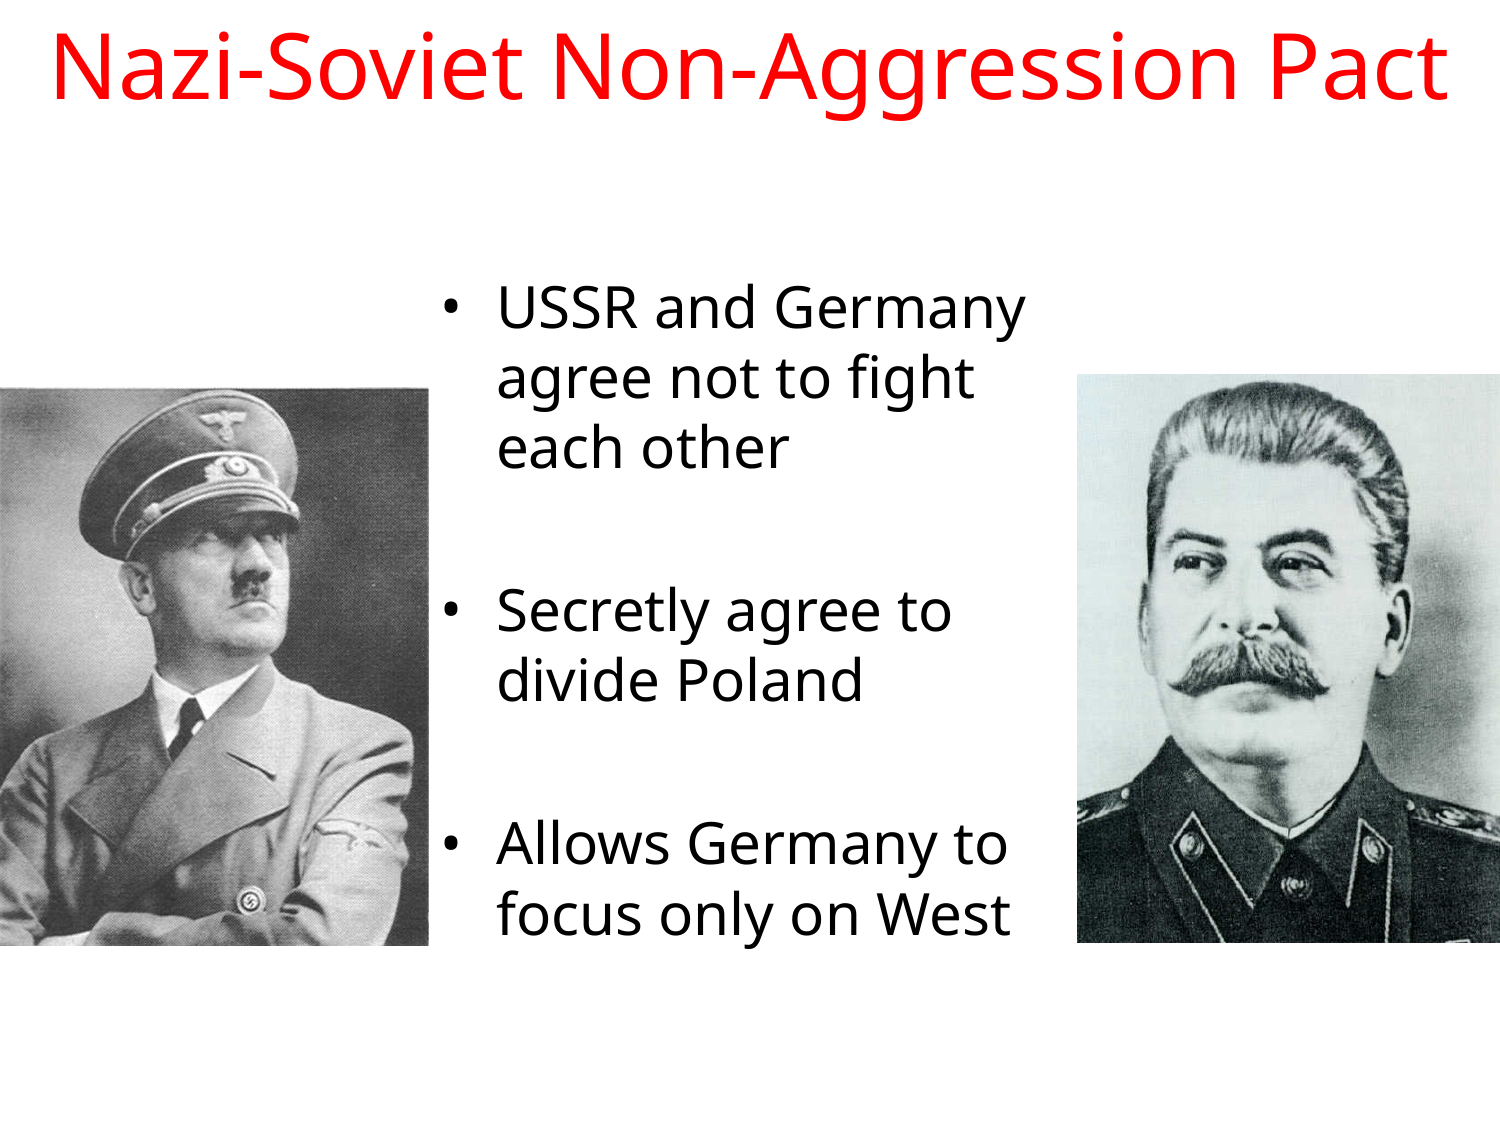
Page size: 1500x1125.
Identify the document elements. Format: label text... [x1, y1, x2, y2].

title Nazi-Soviet Non-Aggression Pact [0, 0, 1500, 188]
list USSR and Germany agree not to fight each other Secretly agree to divide Poland Allows Germany to focus only on West [425, 262, 1088, 1125]
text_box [1077, 374, 1500, 943]
picture [0, 387, 430, 946]
